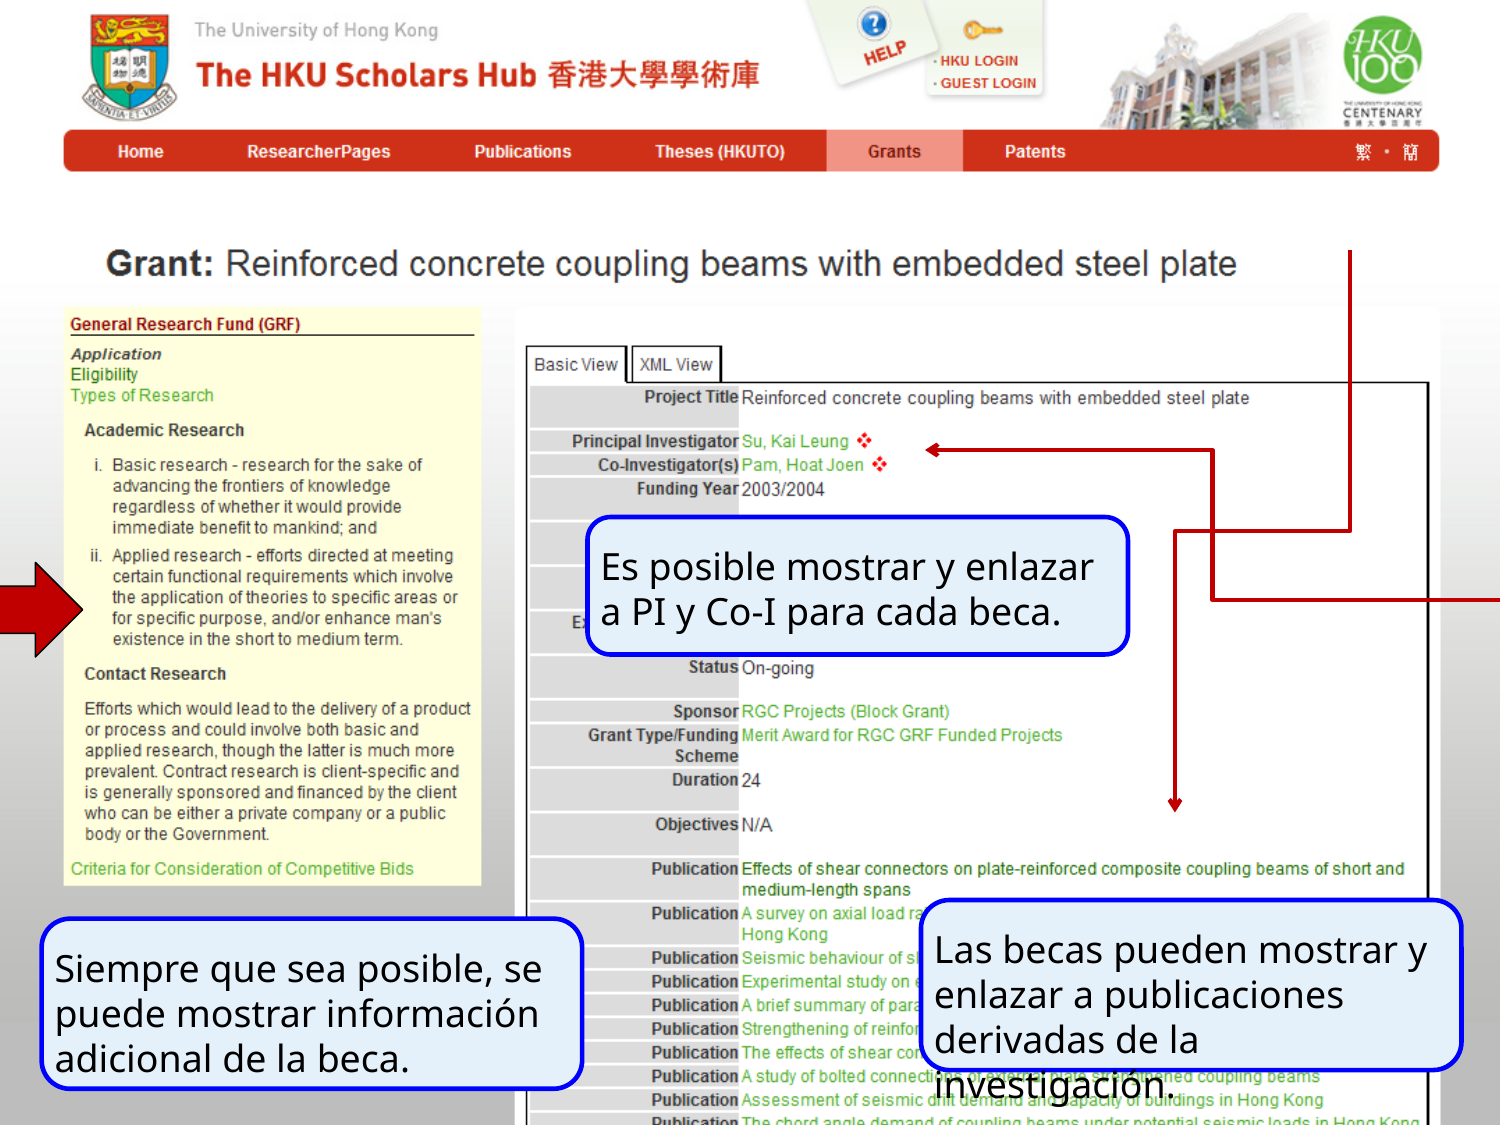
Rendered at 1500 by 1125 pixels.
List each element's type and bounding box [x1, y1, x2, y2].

list [0, 0, 1500, 1125]
text_box [924, 449, 977, 601]
text_box [980, 443, 1500, 619]
